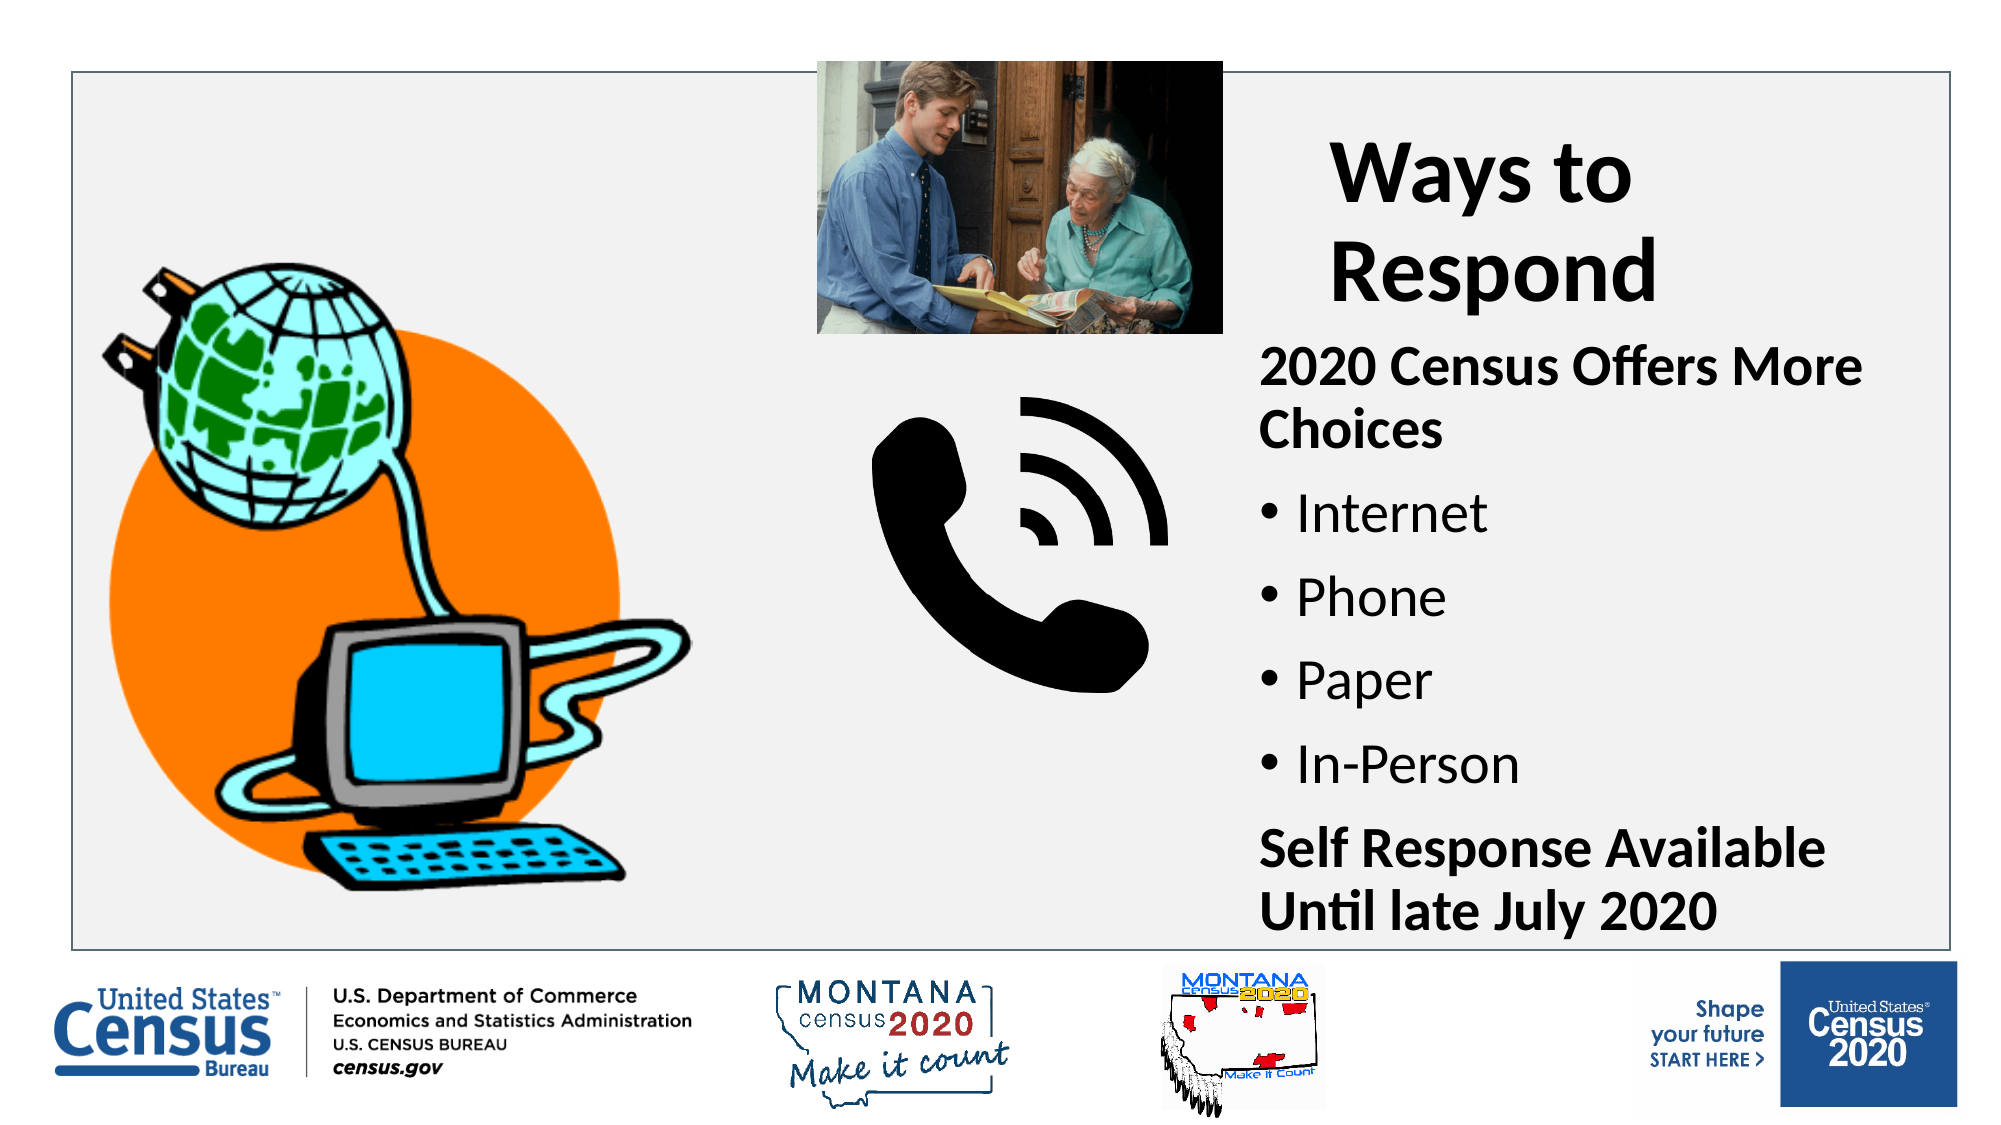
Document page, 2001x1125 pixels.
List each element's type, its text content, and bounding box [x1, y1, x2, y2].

picture [101, 261, 693, 894]
picture [760, 961, 1025, 1124]
text_box 2020 Census Offers More Choices Internet Phone Paper In-Person Self Response Available Until late July 2020 [1244, 328, 1885, 969]
picture [1634, 951, 1966, 1117]
picture [1154, 964, 1326, 1122]
text_box Ways to Respond [1315, 86, 1863, 328]
picture [54, 986, 692, 1078]
picture [817, 61, 1224, 334]
text_box [71, 71, 1951, 951]
picture [872, 397, 1168, 693]
